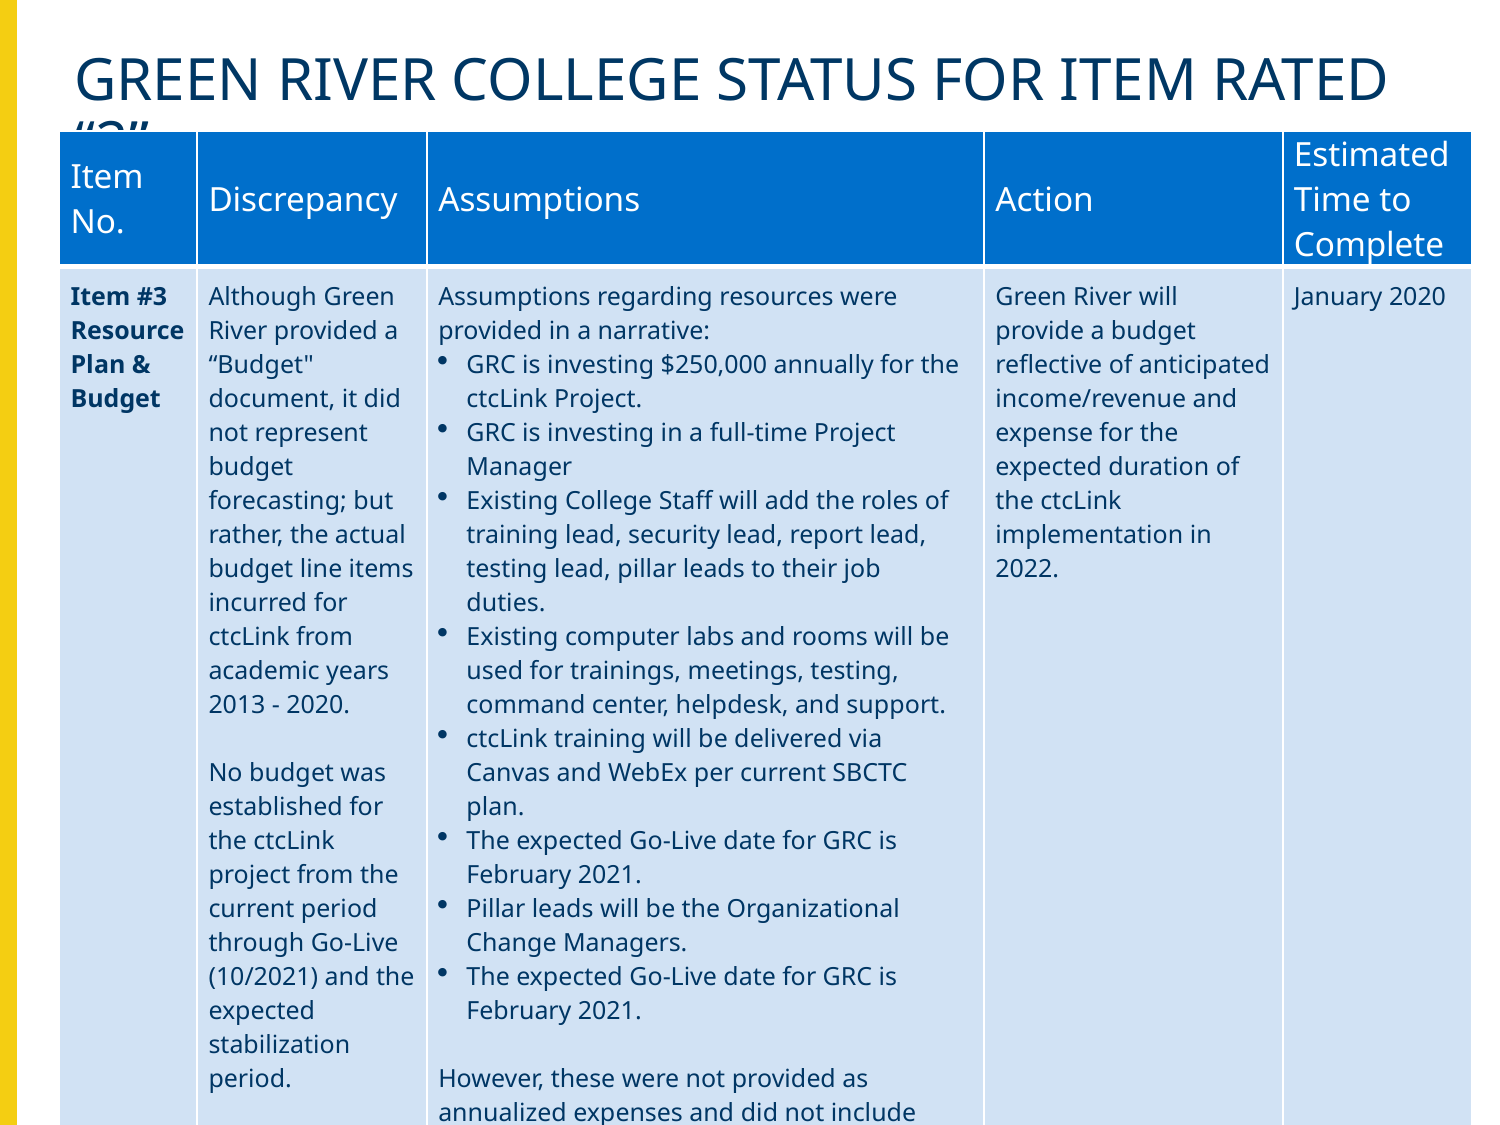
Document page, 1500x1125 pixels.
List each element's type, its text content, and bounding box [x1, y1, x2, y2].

title Green River COLLEGE status for item rated “2” [59, 43, 1472, 130]
table_cell January 2020 [1284, 269, 1471, 1125]
table_header Estimated Time to Complete [1284, 132, 1471, 264]
table_cell Assumptions regarding resources were provided in a narrative: GRC is investing $250,000 annually for the ctcLink Project. GRC is investing in a full-time Project Manager Existing College Staff will add the roles of training lead, security lead, report lead, testing lead, pillar leads to their job duties. Existing computer labs and rooms will be used for trainings, meetings, testing, command center, helpdesk, and support. ctcLink training will be delivered via Canvas and WebEx per current SBCTC plan. The expected Go-Live date for GRC is February 2021. Pillar leads will be the Organizational Change Managers. The expected Go-Live date for GRC is February 2021. However, these were not provided as annualized expenses and did not include estimates for travel, training or hosting events associated with the project. [428, 269, 983, 1125]
table_header Action [985, 132, 1282, 264]
table_cell Although Green River provided a “Budget" document, it did not represent budget forecasting; but rather, the actual budget line items incurred for ctcLink from academic years 2013 - 2020. No budget was established for the ctcLink project from the current period through Go-Live (10/2021) and the expected stabilization period. [198, 269, 426, 1125]
table_header Assumptions [428, 132, 983, 264]
table_header Discrepancy [198, 132, 426, 264]
table_header Item No. [60, 132, 196, 264]
table_cell Item #3 Resource Plan & Budget [60, 269, 196, 1125]
table_cell Green River will provide a budget reflective of anticipated income/revenue and expense for the expected duration of the ctcLink implementation in 2022. [985, 269, 1282, 1125]
